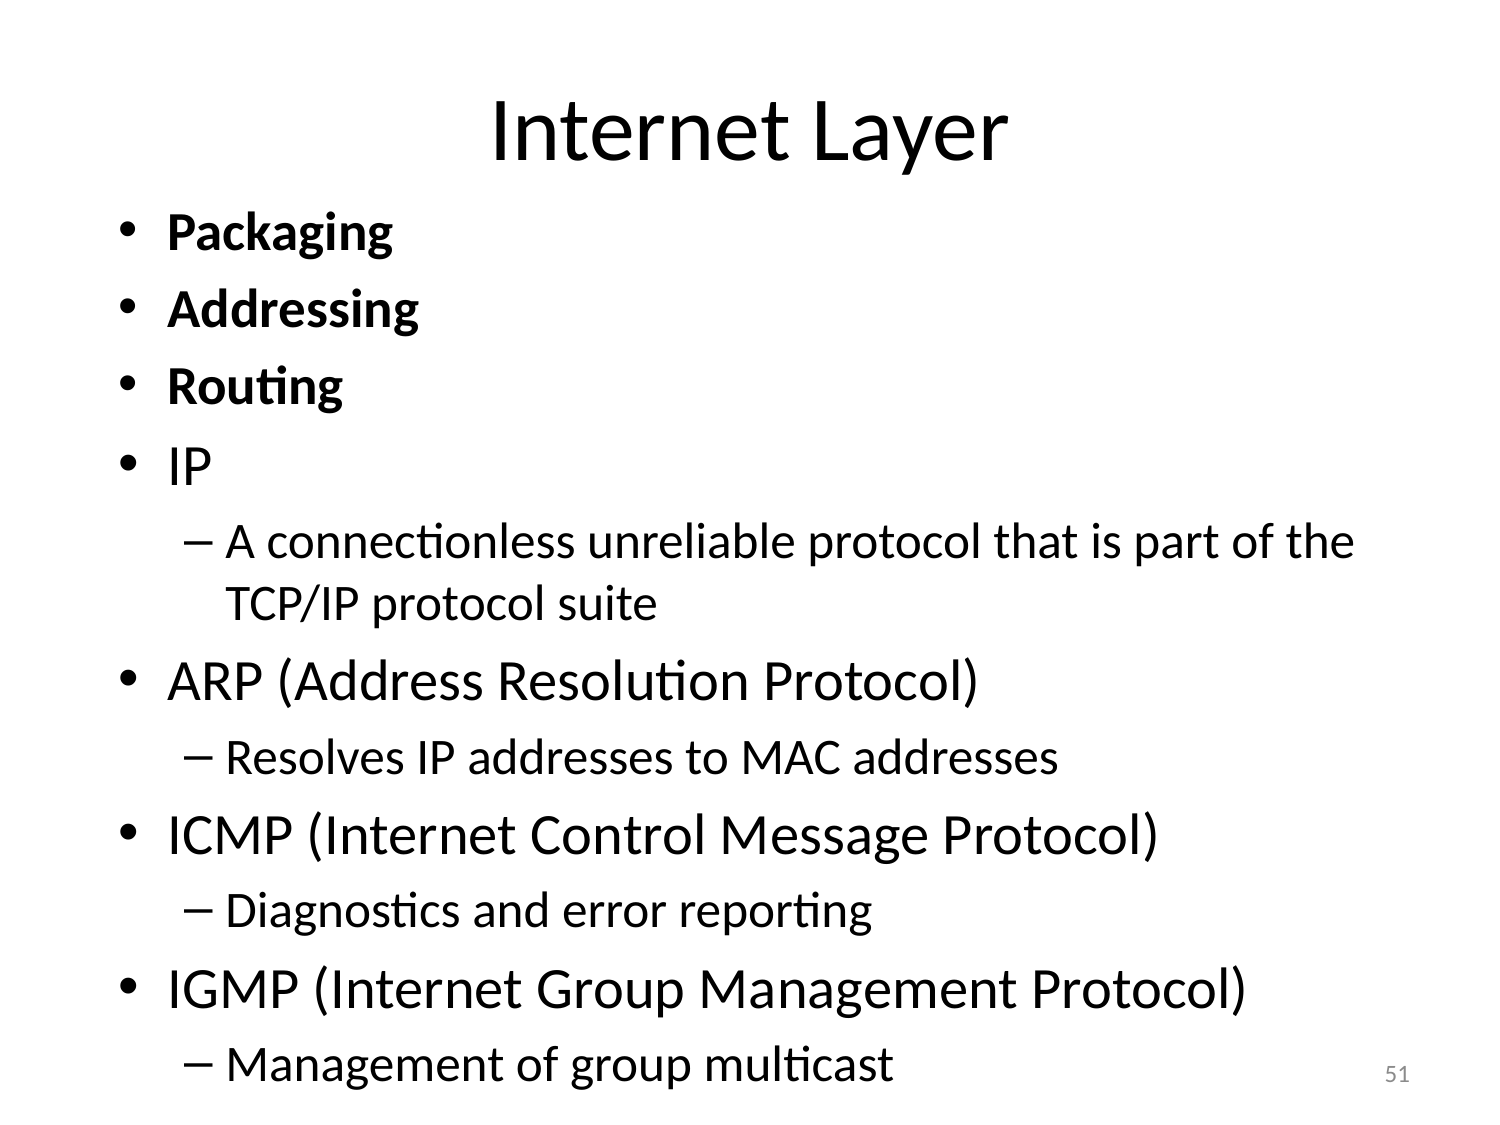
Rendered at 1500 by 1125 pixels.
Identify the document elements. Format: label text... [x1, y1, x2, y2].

slide_number 51 [1074, 1042, 1425, 1103]
title Internet Layer [103, 59, 1397, 187]
list Packaging Addressing Routing IP A connectionless unreliable protocol that is part of the TCP/IP protocol suite ARP (Address Resolution Protocol) Resolves IP addresses to MAC addresses ICMP (Internet Control Message Protocol) Diagnostics and error reporting IGMP (Internet Group Management Protocol) Management of group multicast [103, 187, 1397, 1103]
